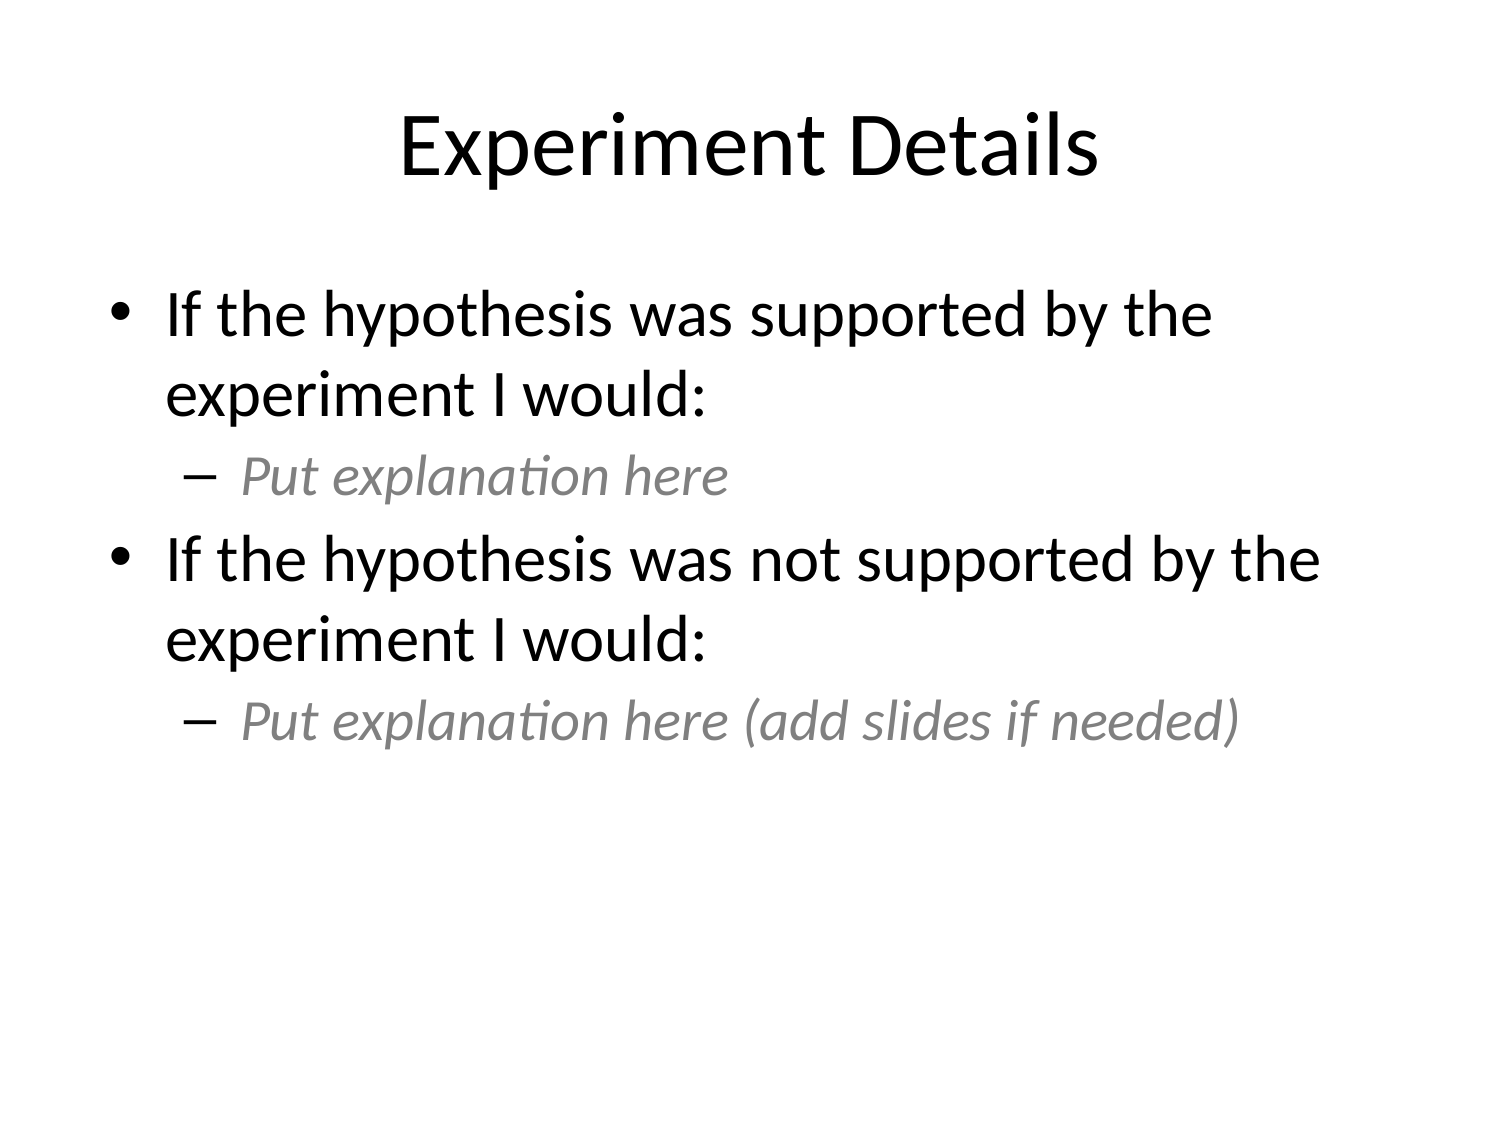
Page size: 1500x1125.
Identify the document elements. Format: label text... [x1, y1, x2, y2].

list If the hypothesis was supported by the experiment I would: Put explanation here If the hypothesis was not supported by the experiment I would: Put explanation here (add slides if needed) [75, 262, 1425, 1005]
title Experiment Details [75, 45, 1425, 233]
